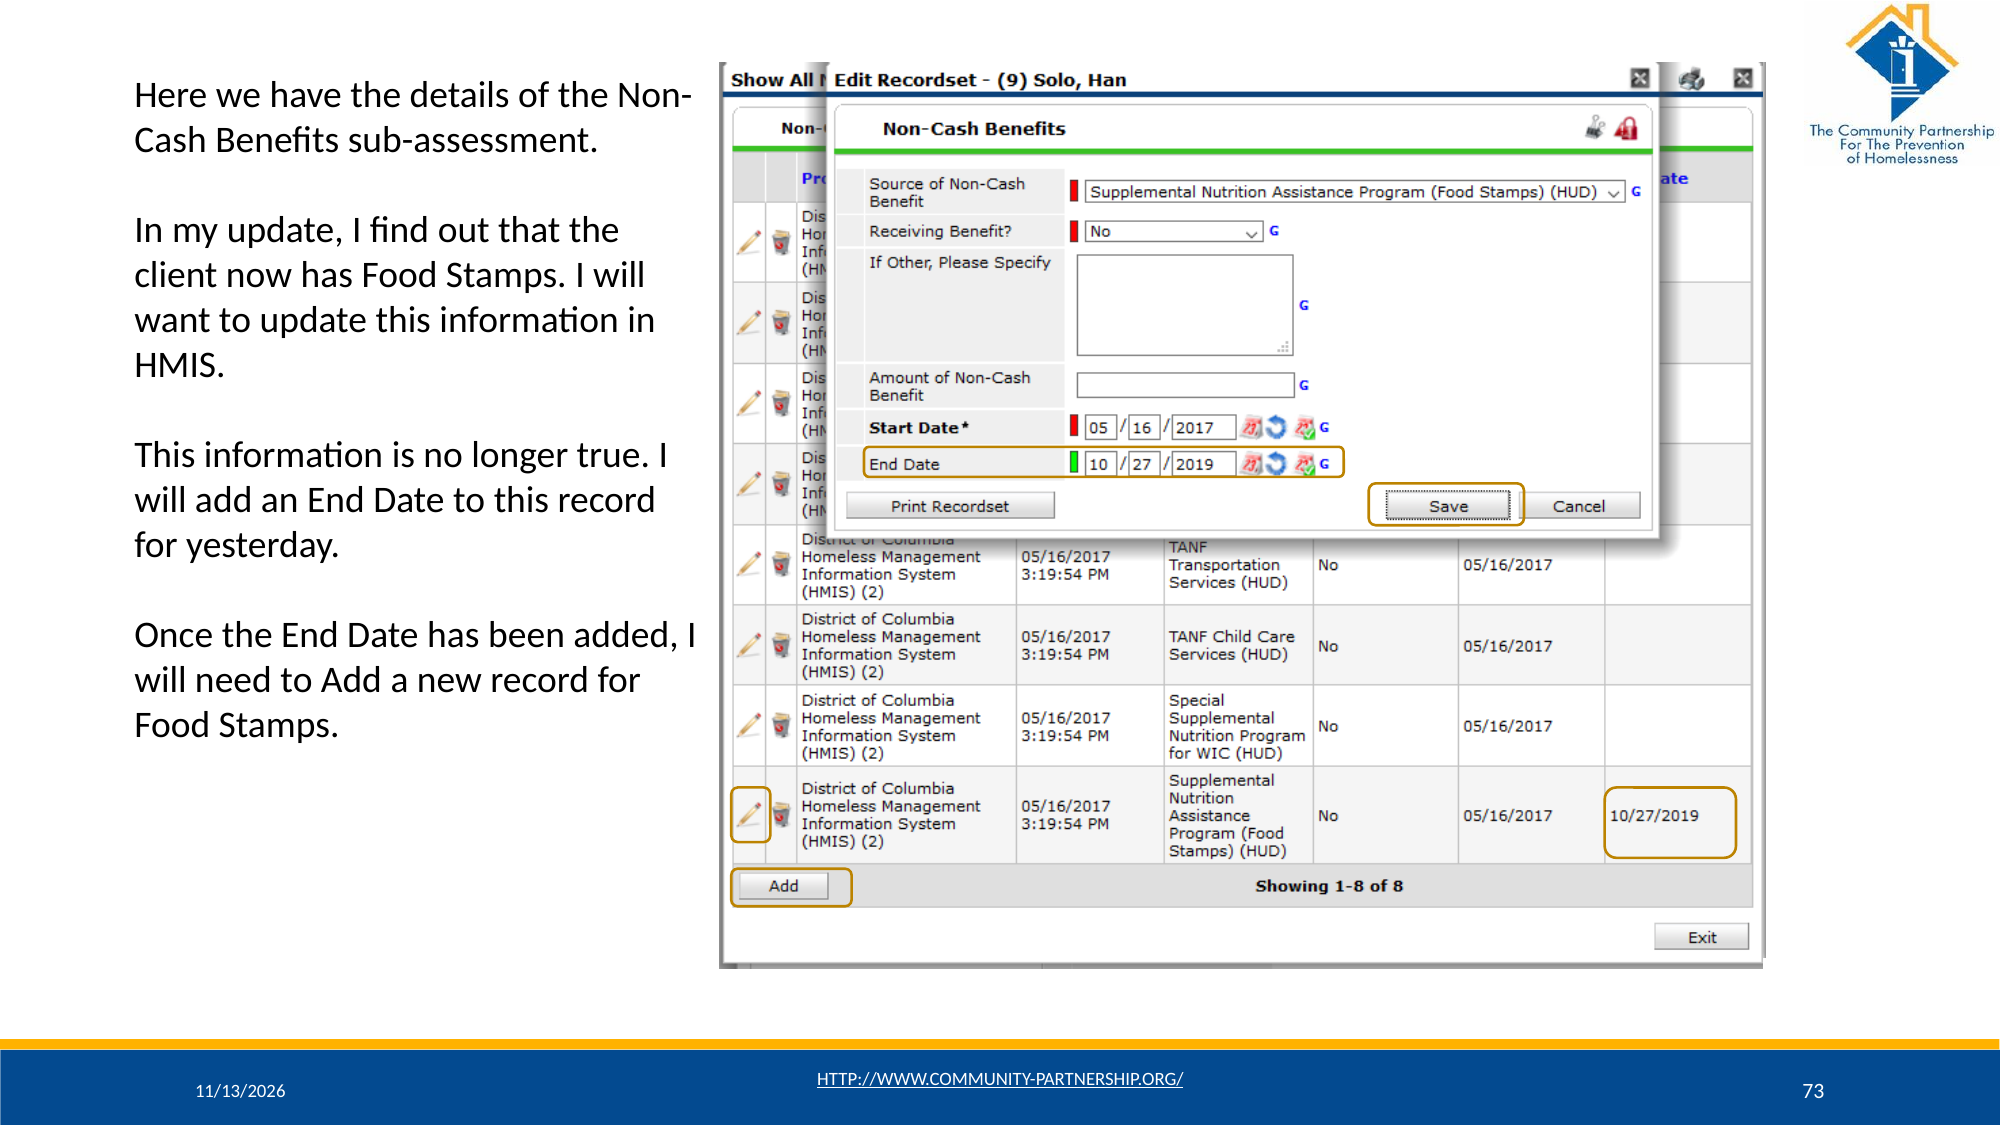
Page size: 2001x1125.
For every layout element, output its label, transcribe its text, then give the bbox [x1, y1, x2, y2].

picture [1804, 1, 2000, 166]
footer http://www.community-partnership.org/ [604, 1059, 1396, 1120]
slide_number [180, 1059, 586, 1120]
slide_number 73 [1624, 1059, 1840, 1120]
text_box Here we have the details of the Non-Cash Benefits sub-assessment. In my update, I find out that the client now has Food Stamps. I will want to update this information in HMIS. This information is no longer true. I will add an End Date to this record for yesterday. Once the End Date has been added, I will need to Add a new record for Food Stamps. [119, 62, 717, 753]
picture [719, 62, 1766, 969]
